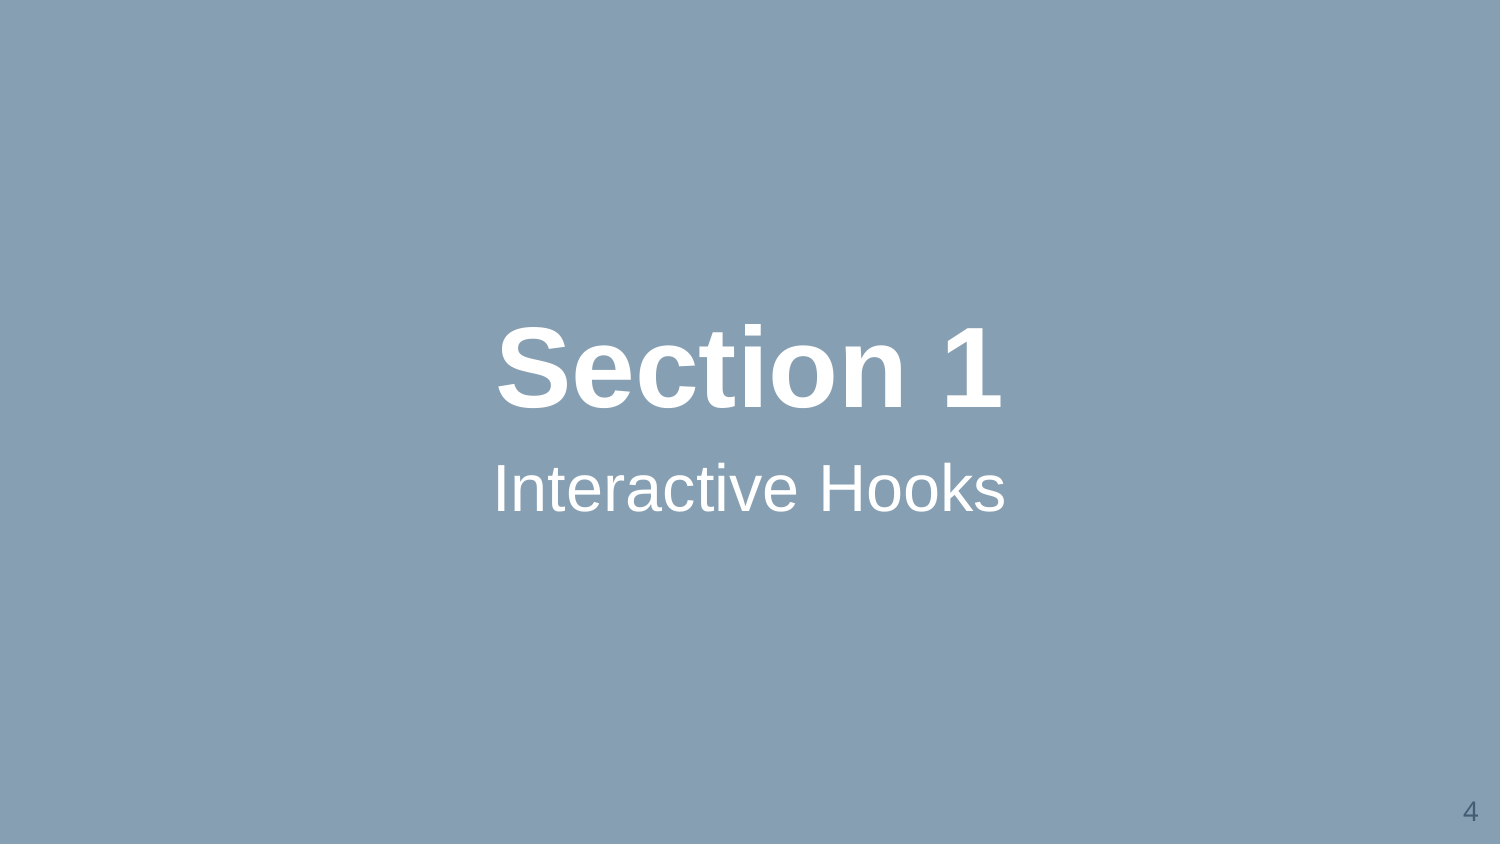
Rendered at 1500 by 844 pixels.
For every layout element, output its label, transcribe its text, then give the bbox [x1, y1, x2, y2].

slide_number ‹#› [1403, 779, 1494, 844]
title Section 1 [118, 278, 1382, 429]
text_box Interactive Hooks [118, 429, 1382, 528]
